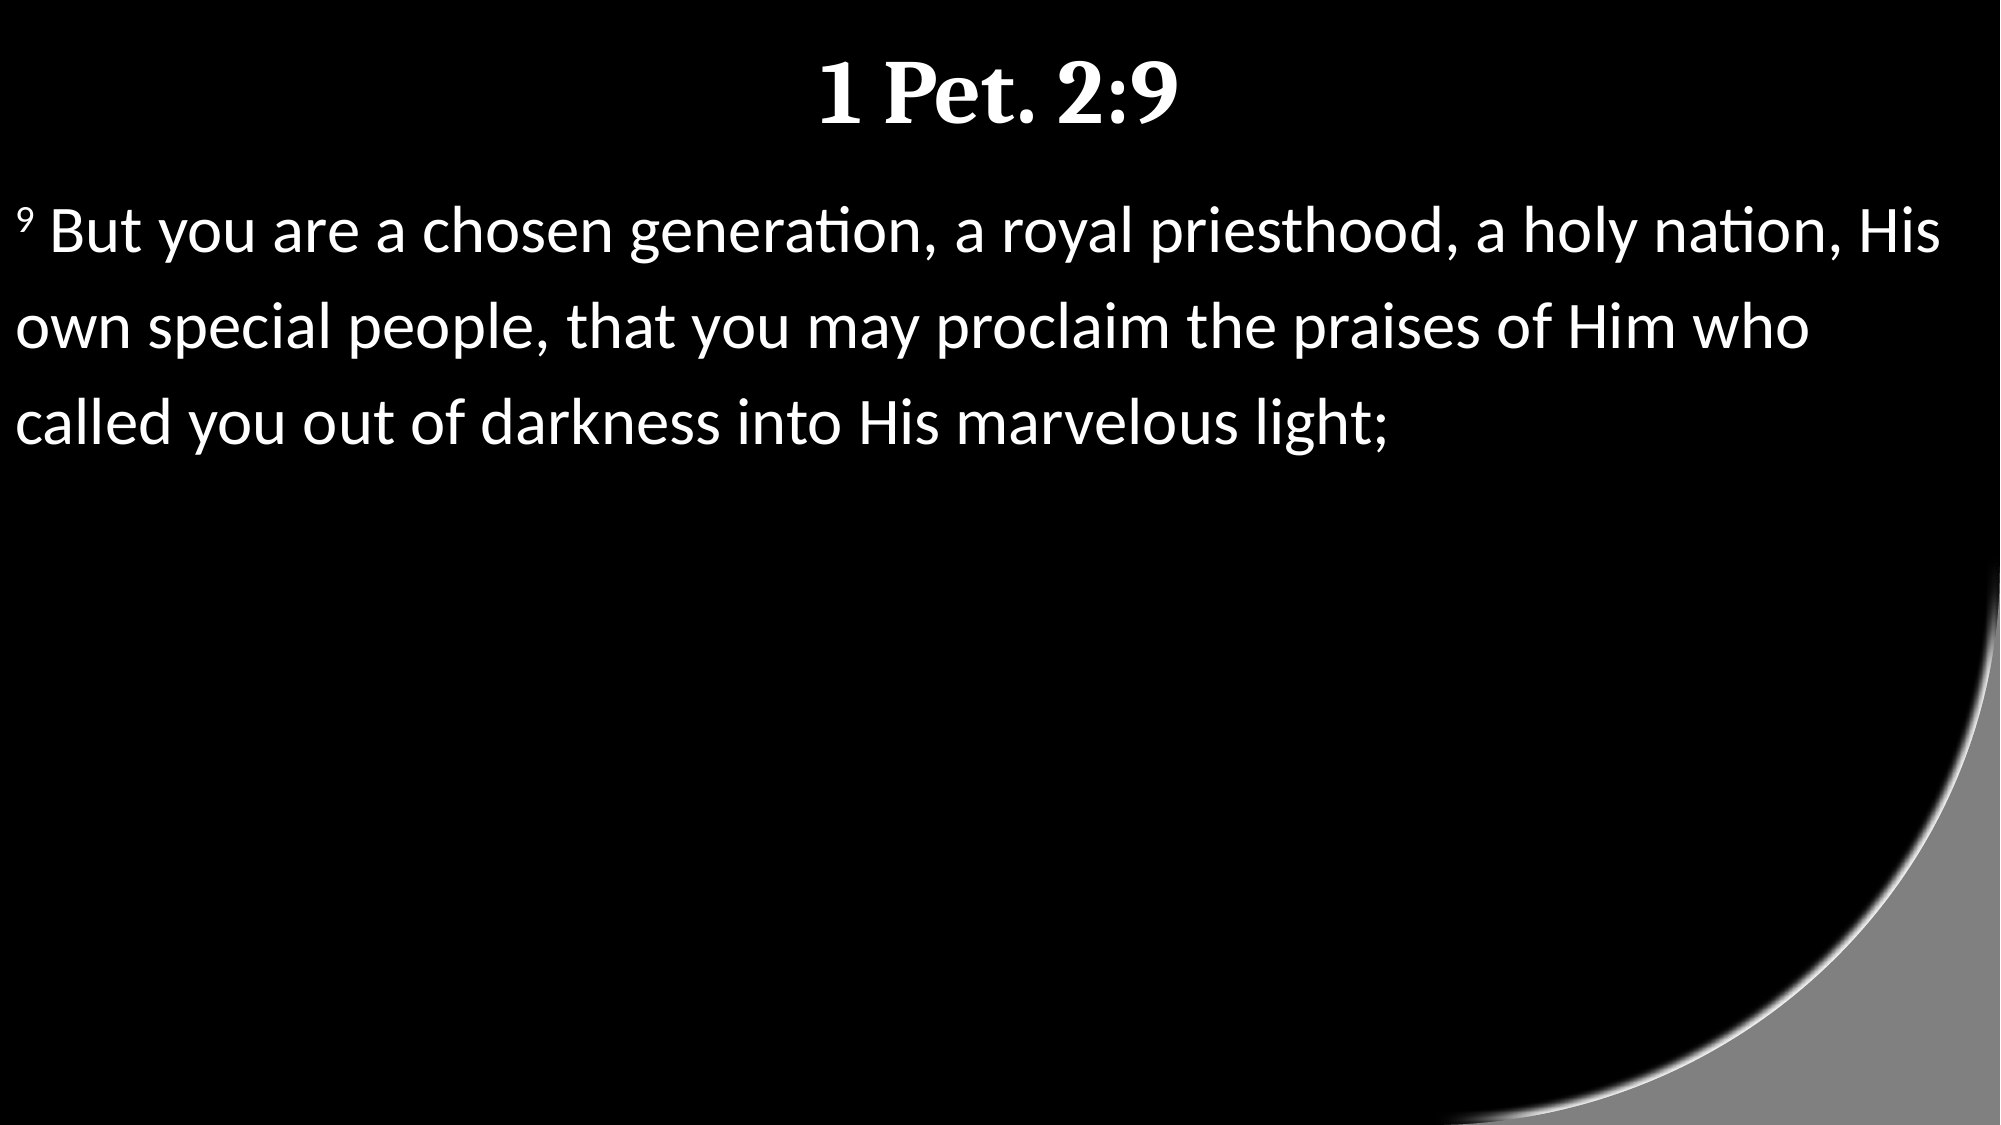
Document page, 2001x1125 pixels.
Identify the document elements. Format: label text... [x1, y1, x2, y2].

title 1 Pet. 2:9 [0, 0, 2000, 162]
list 9 But you are a chosen generation, a royal priesthood, a holy nation, His own special people, that you may proclaim the praises of Him who called you out of darkness into His marvelous light; [0, 161, 1980, 1125]
